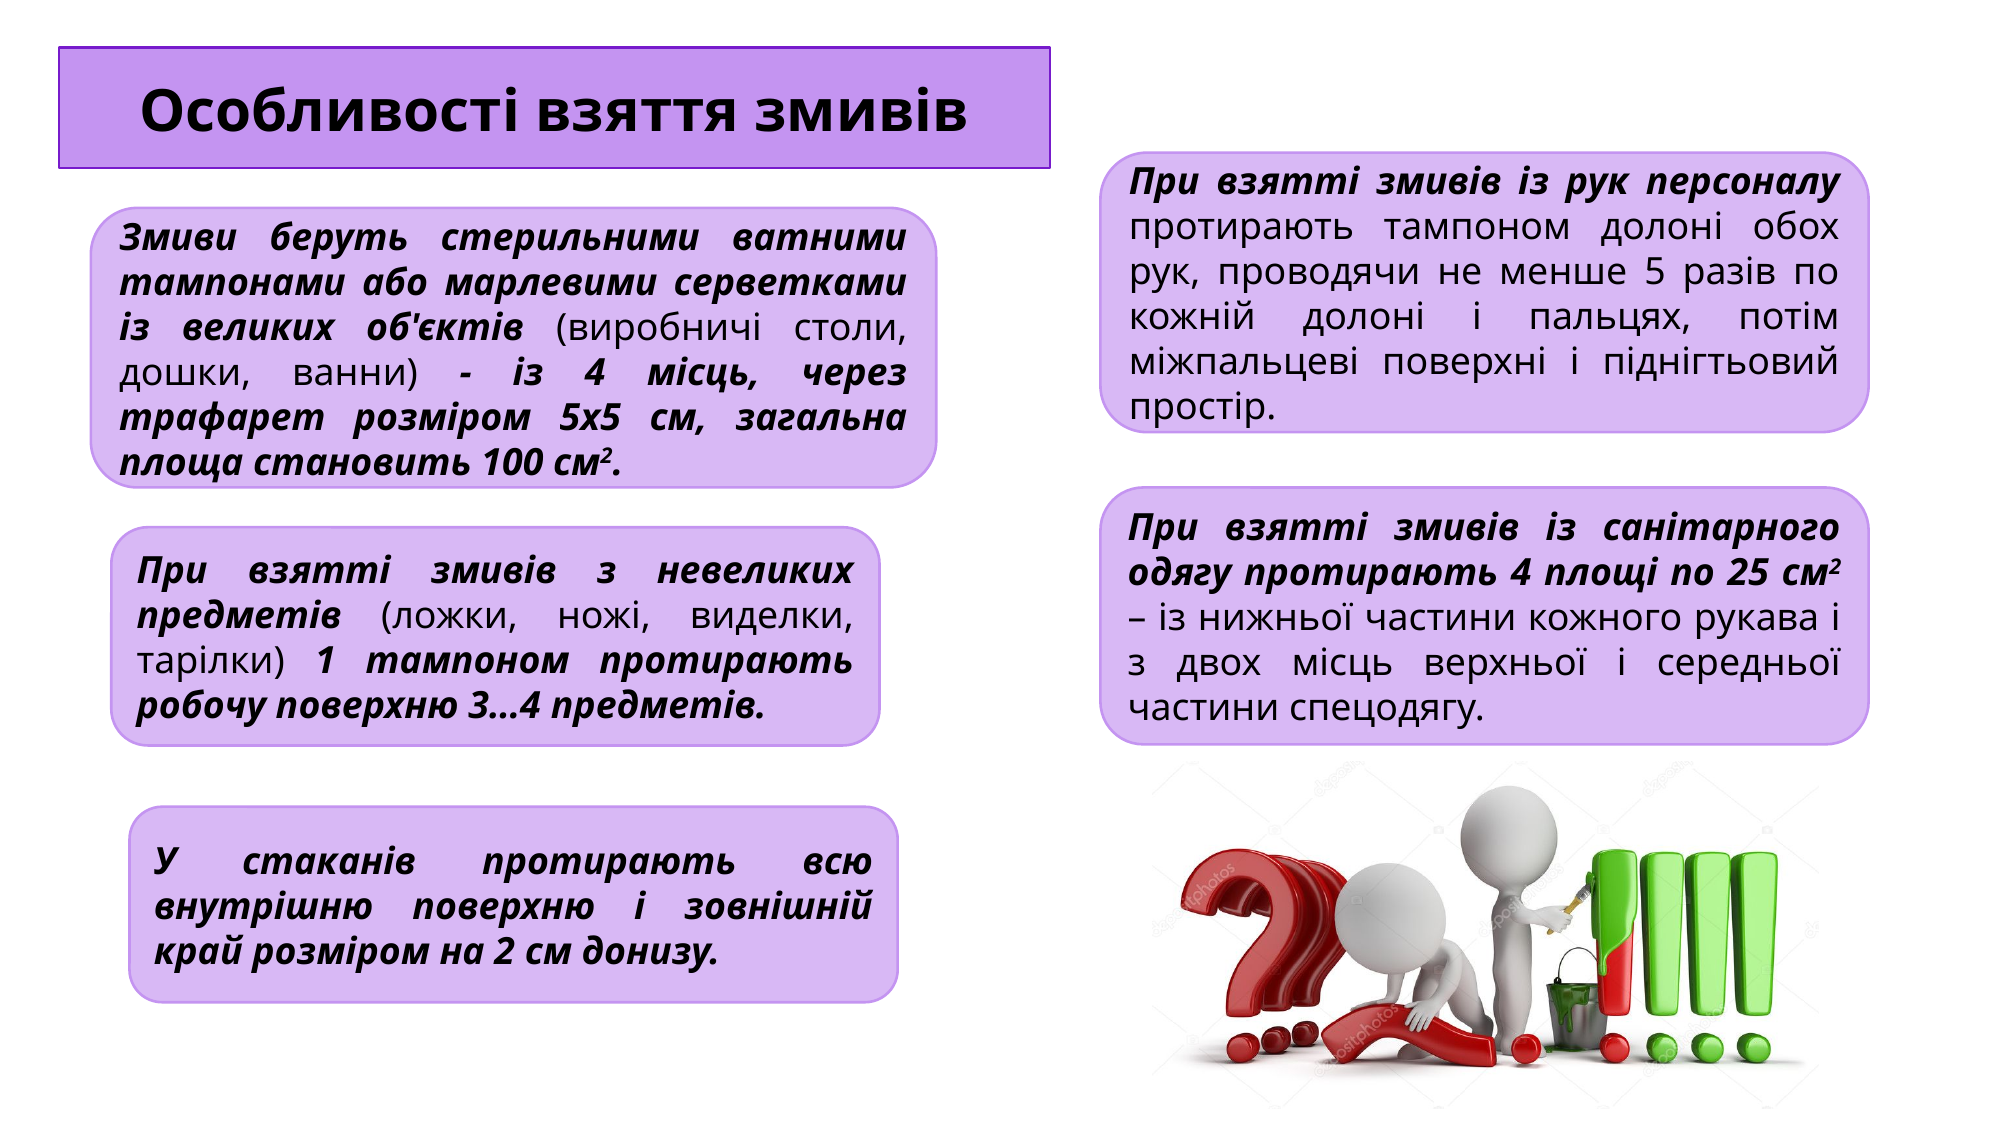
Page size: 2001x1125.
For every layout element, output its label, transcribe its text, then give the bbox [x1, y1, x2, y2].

text_box Змиви беруть стерильними ватними тампонами або марлевими серветками із великих об'єктів (виробничі столи, дошки, ванни) - із 4 місць, через трафарет розміром 5x5 см, загальна площа становить 100 см2. [89, 206, 938, 489]
text_box Особливості взяття змивів [58, 46, 1051, 169]
text_box У стаканів протирають всю внутрішню поверхню і зовнішній край розміром на 2 см донизу. [128, 805, 899, 1004]
picture [1152, 761, 1819, 1110]
text_box При взятті змивів із рук персоналу протирають тампоном долоні обох рук, проводячи не менше 5 разів по кожній долоні і пальцях, потім міжпальцеві поверхні і піднігтьовий простір. [1099, 151, 1870, 434]
text_box При взятті змивів з невеликих предметів (ложки, ножі, виделки, тарілки) 1 тампоном протирають робочу поверхню 3…4 предметів. [109, 525, 881, 747]
text_box При взятті змивів із санітарного одягу протирають 4 площі по 25 см2 – із нижньої частини кожного рукава і з двох місць верхньої і середньої частини спецодягу. [1099, 486, 1870, 746]
